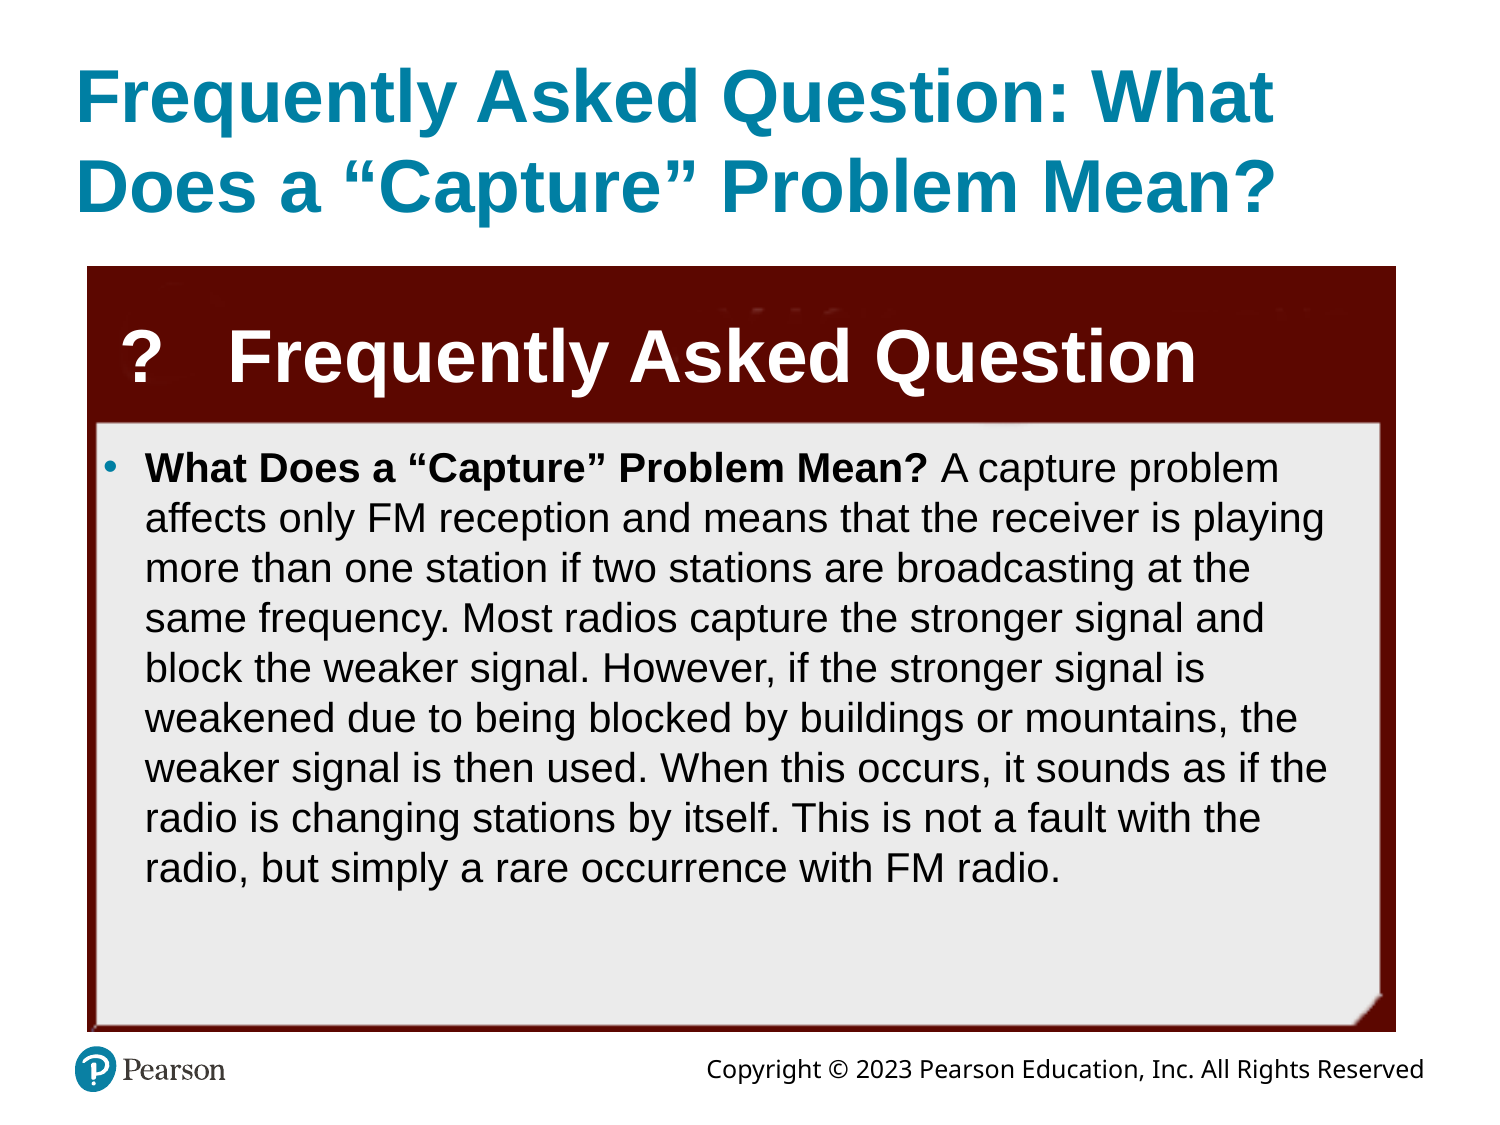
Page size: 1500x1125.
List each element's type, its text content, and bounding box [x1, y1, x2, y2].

title Frequently Asked Question: What Does a “Capture” Problem Mean? [75, 40, 1425, 238]
picture [87, 266, 1396, 1032]
